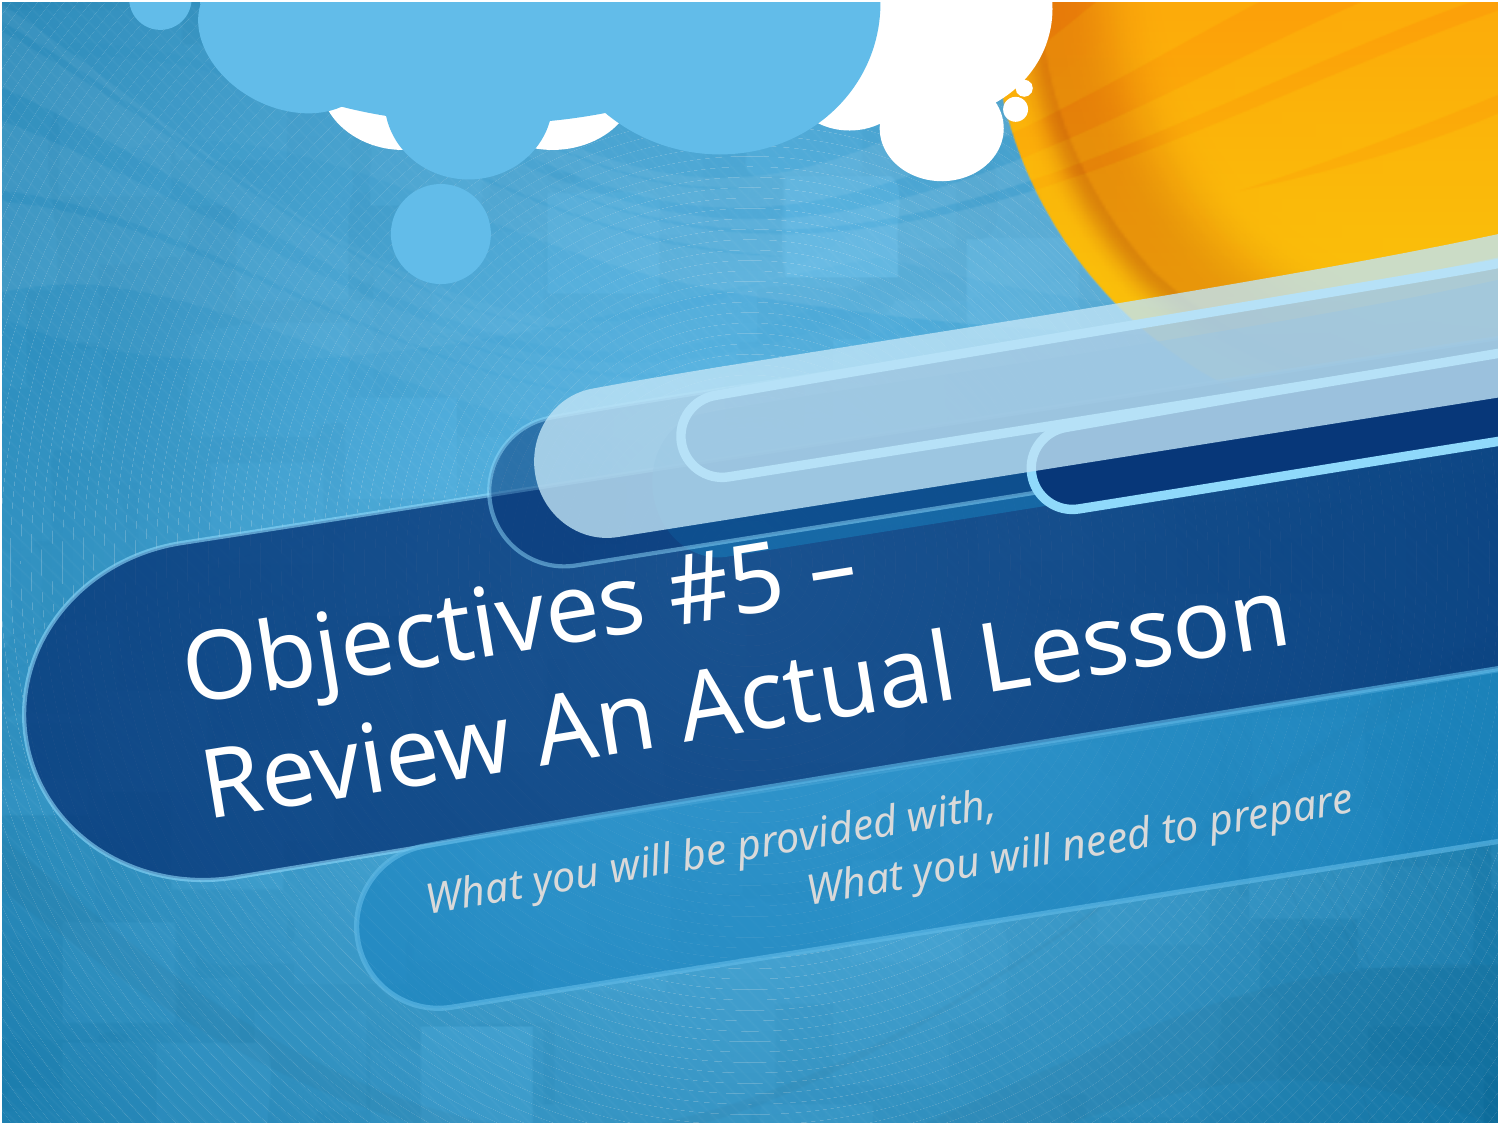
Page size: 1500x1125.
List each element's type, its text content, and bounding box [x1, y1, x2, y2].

picture [2, 2, 1498, 1123]
title Objectives #5 – Review An Actual Lesson [154, 387, 1420, 849]
subtitle What you will be provided with, What you will need to prepare [400, 650, 1500, 963]
picture [360, 779, 1498, 1005]
